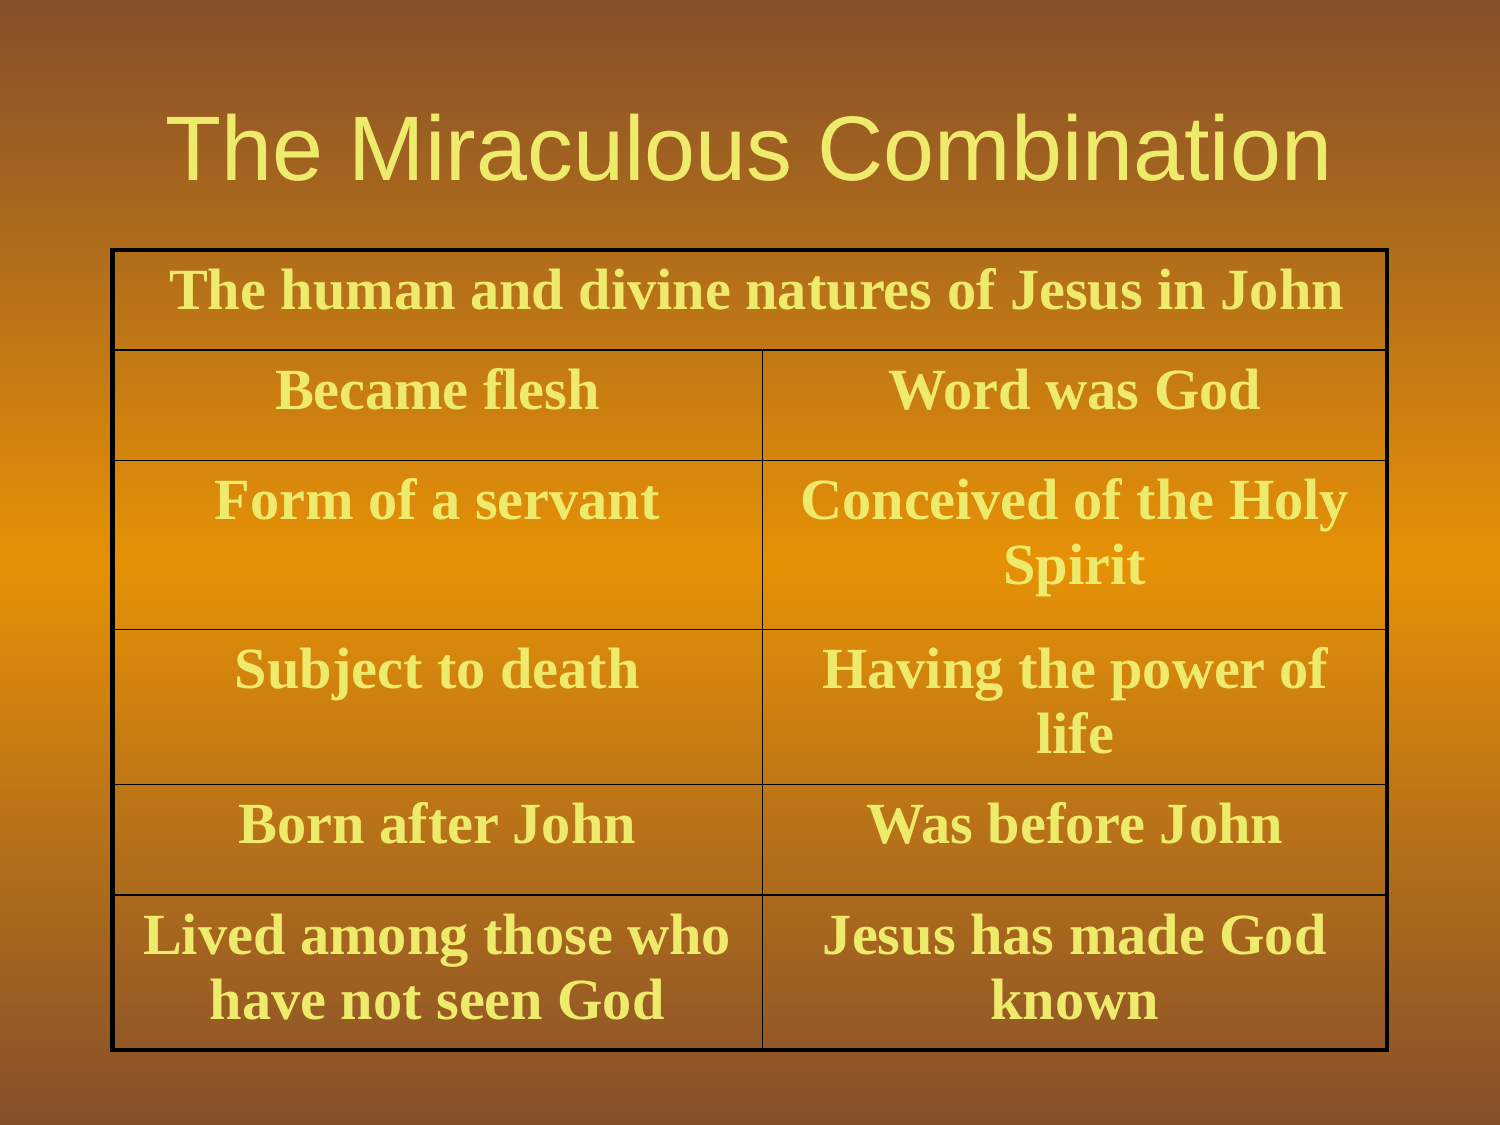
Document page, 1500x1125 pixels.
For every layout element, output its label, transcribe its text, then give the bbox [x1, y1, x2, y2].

table_header The human and divine natures of Jesus in John [115, 252, 1385, 349]
table_cell Form of a servant [115, 461, 762, 629]
table_cell Conceived of the Holy Spirit [763, 461, 1385, 629]
table_cell Word was God [763, 351, 1385, 460]
table_cell Jesus has made God known [763, 896, 1385, 1048]
table_cell Lived among those who have not seen God [115, 896, 762, 1048]
title The Miraculous Combination [0, 50, 1500, 238]
table_cell Subject to death [115, 630, 762, 784]
table_cell Born after John [115, 785, 762, 894]
table_cell Having the power of life [763, 630, 1385, 784]
table_cell Was before John [763, 785, 1385, 894]
table_cell Became flesh [115, 351, 762, 460]
